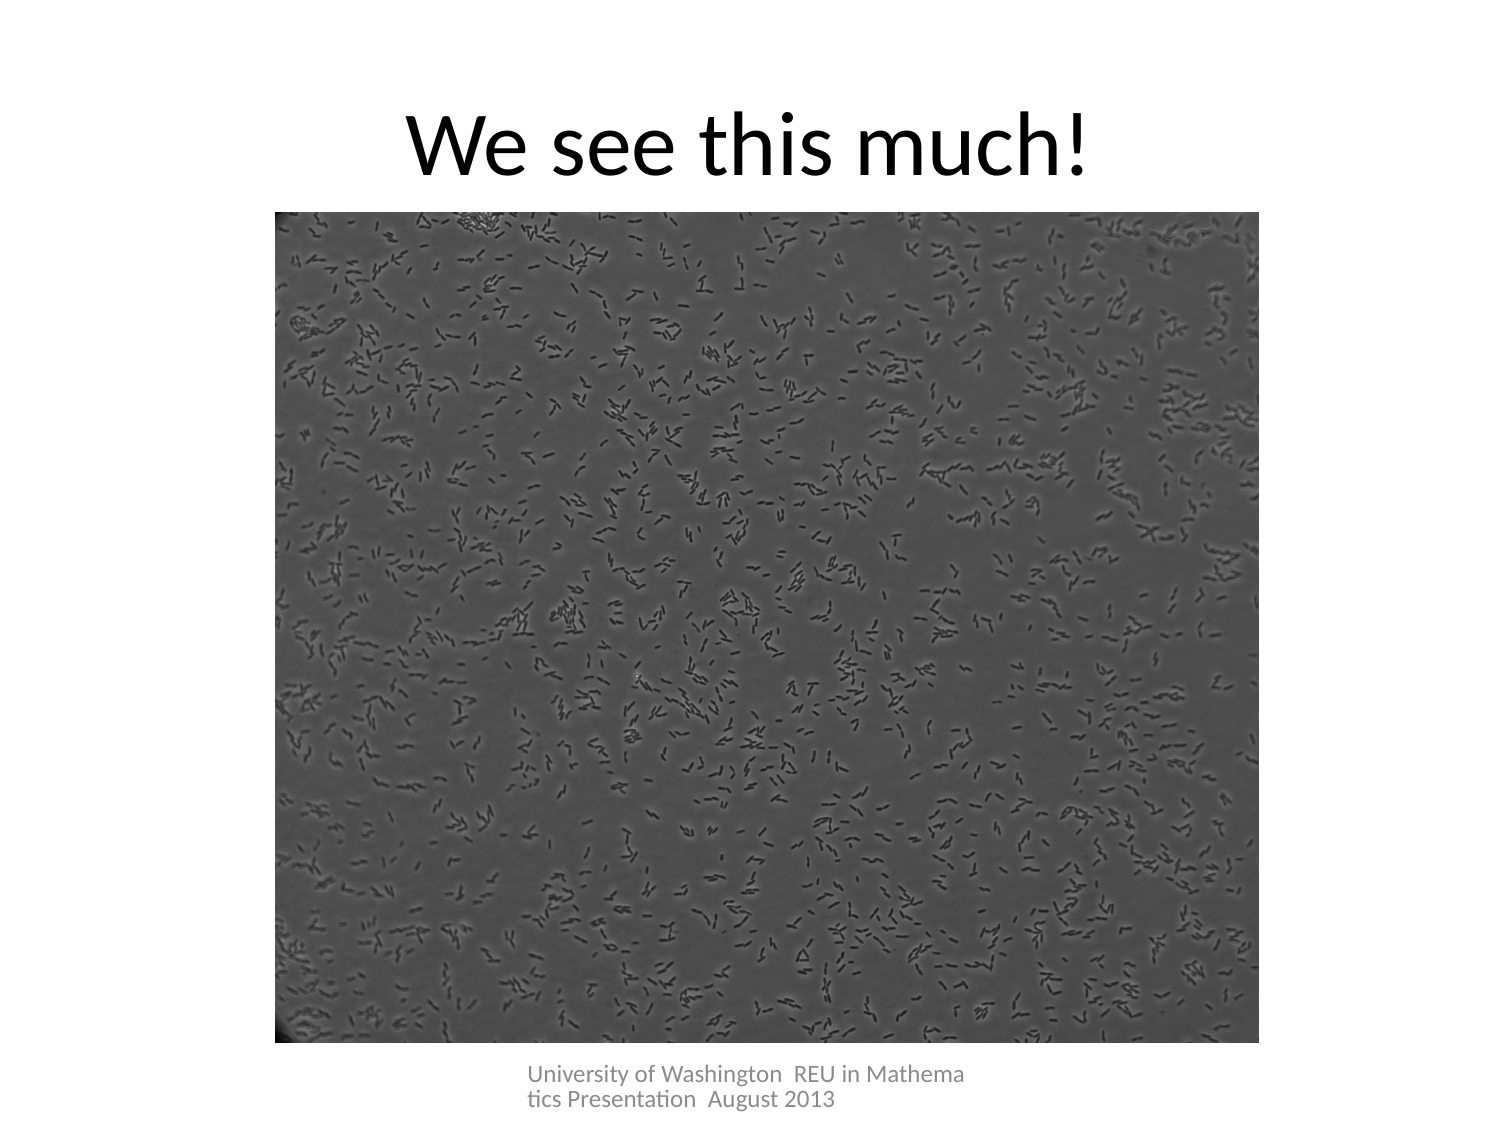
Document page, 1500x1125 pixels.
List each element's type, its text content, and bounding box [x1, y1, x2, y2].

footer University of Washington REU in Mathematics Presentation August 2013 [512, 1052, 988, 1103]
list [274, 212, 1259, 1043]
title We see this much! [75, 45, 1425, 233]
